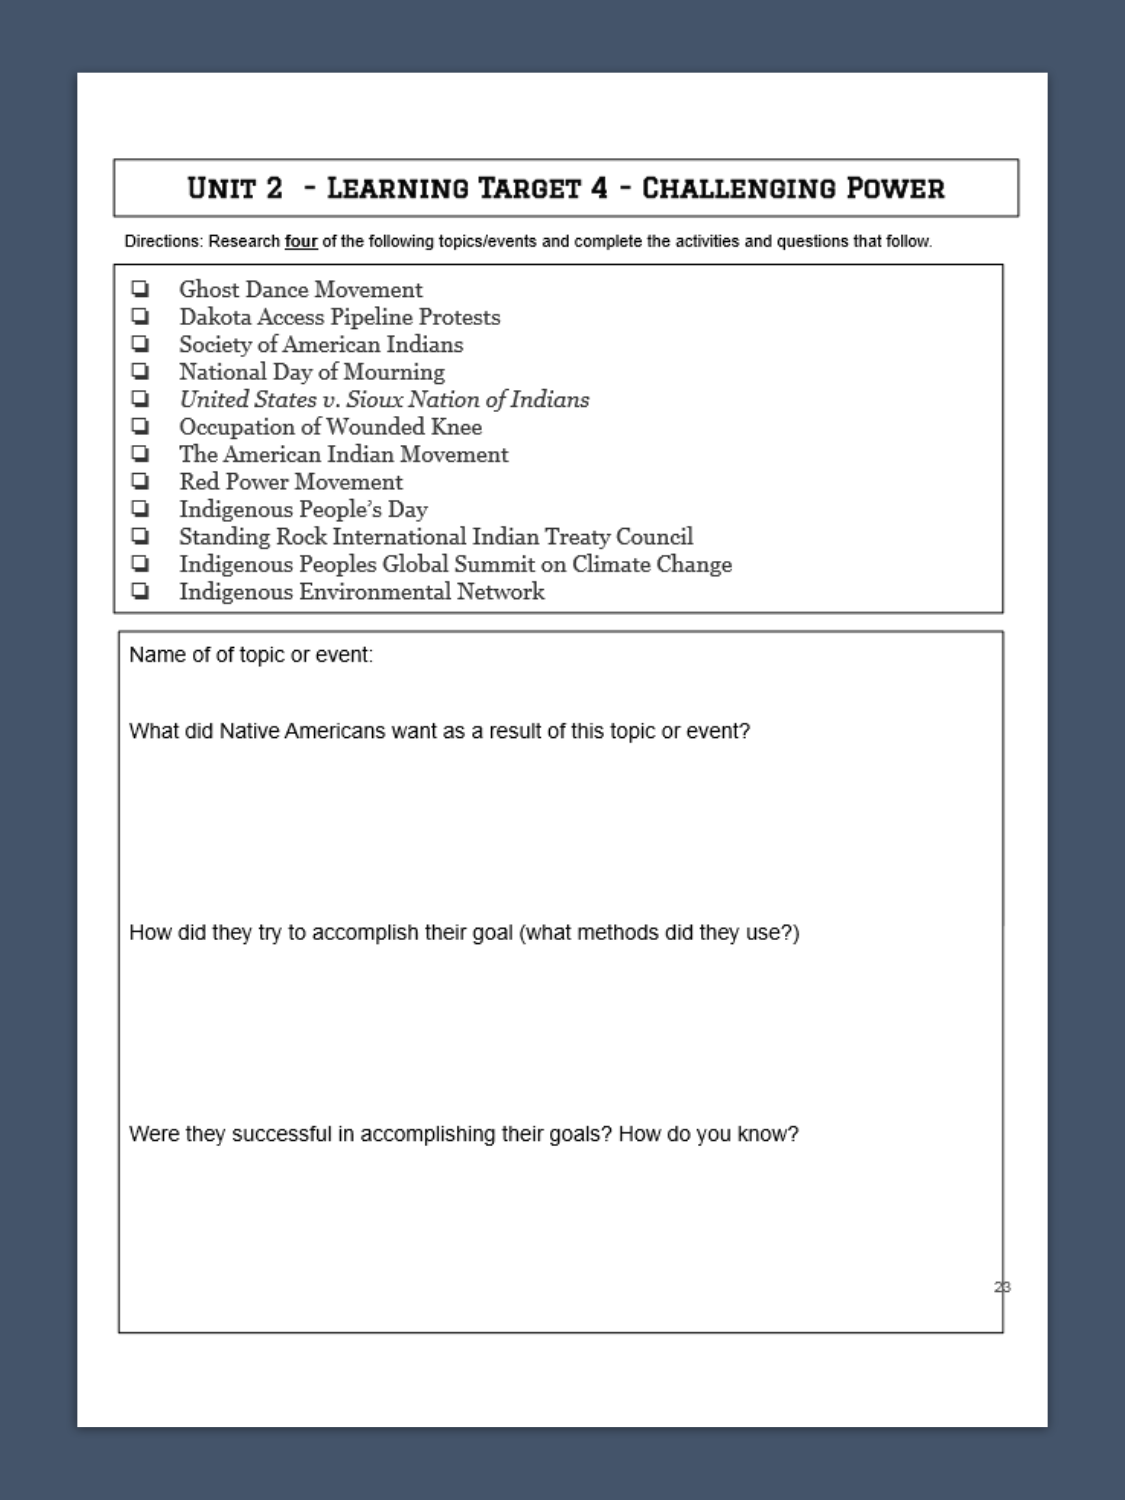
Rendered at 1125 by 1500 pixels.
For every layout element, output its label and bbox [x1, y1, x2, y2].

text_box [0, 0, 1125, 1500]
picture [105, 151, 1022, 1349]
text_box [75, 71, 1050, 1429]
